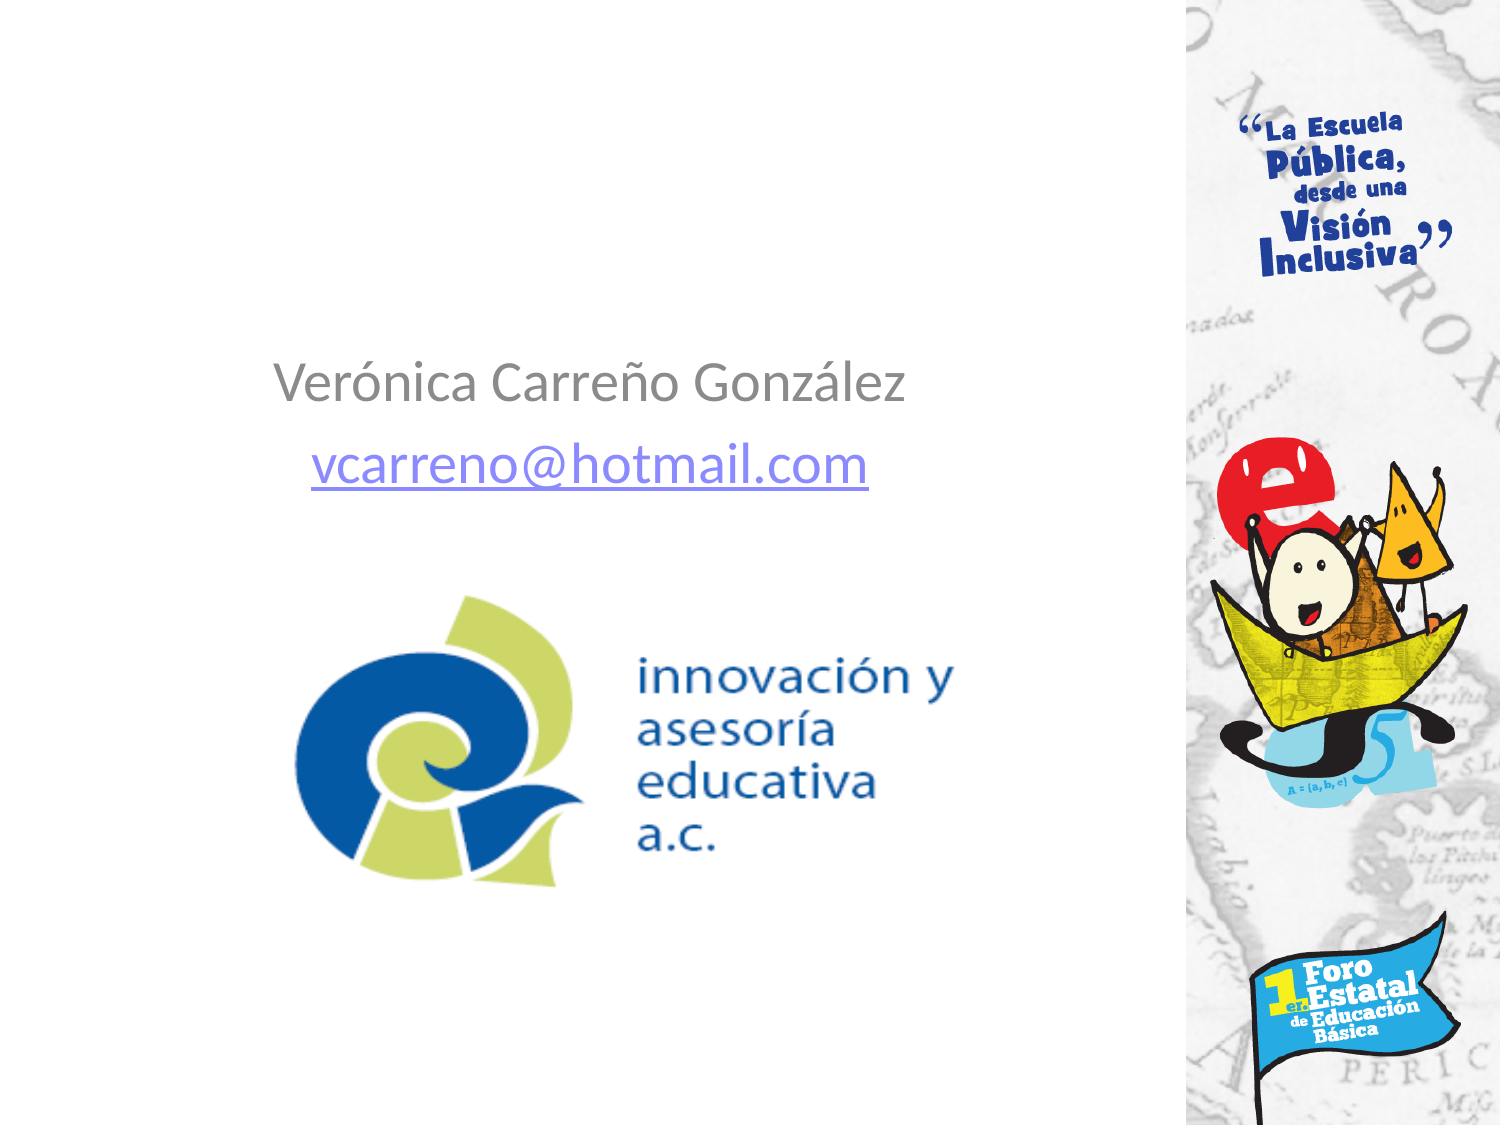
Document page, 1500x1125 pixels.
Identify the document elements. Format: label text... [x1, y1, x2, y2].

subtitle Verónica Carreño González vcarreno@hotmail.com [64, 172, 1115, 941]
picture [1186, 0, 1500, 1125]
picture [289, 585, 963, 894]
